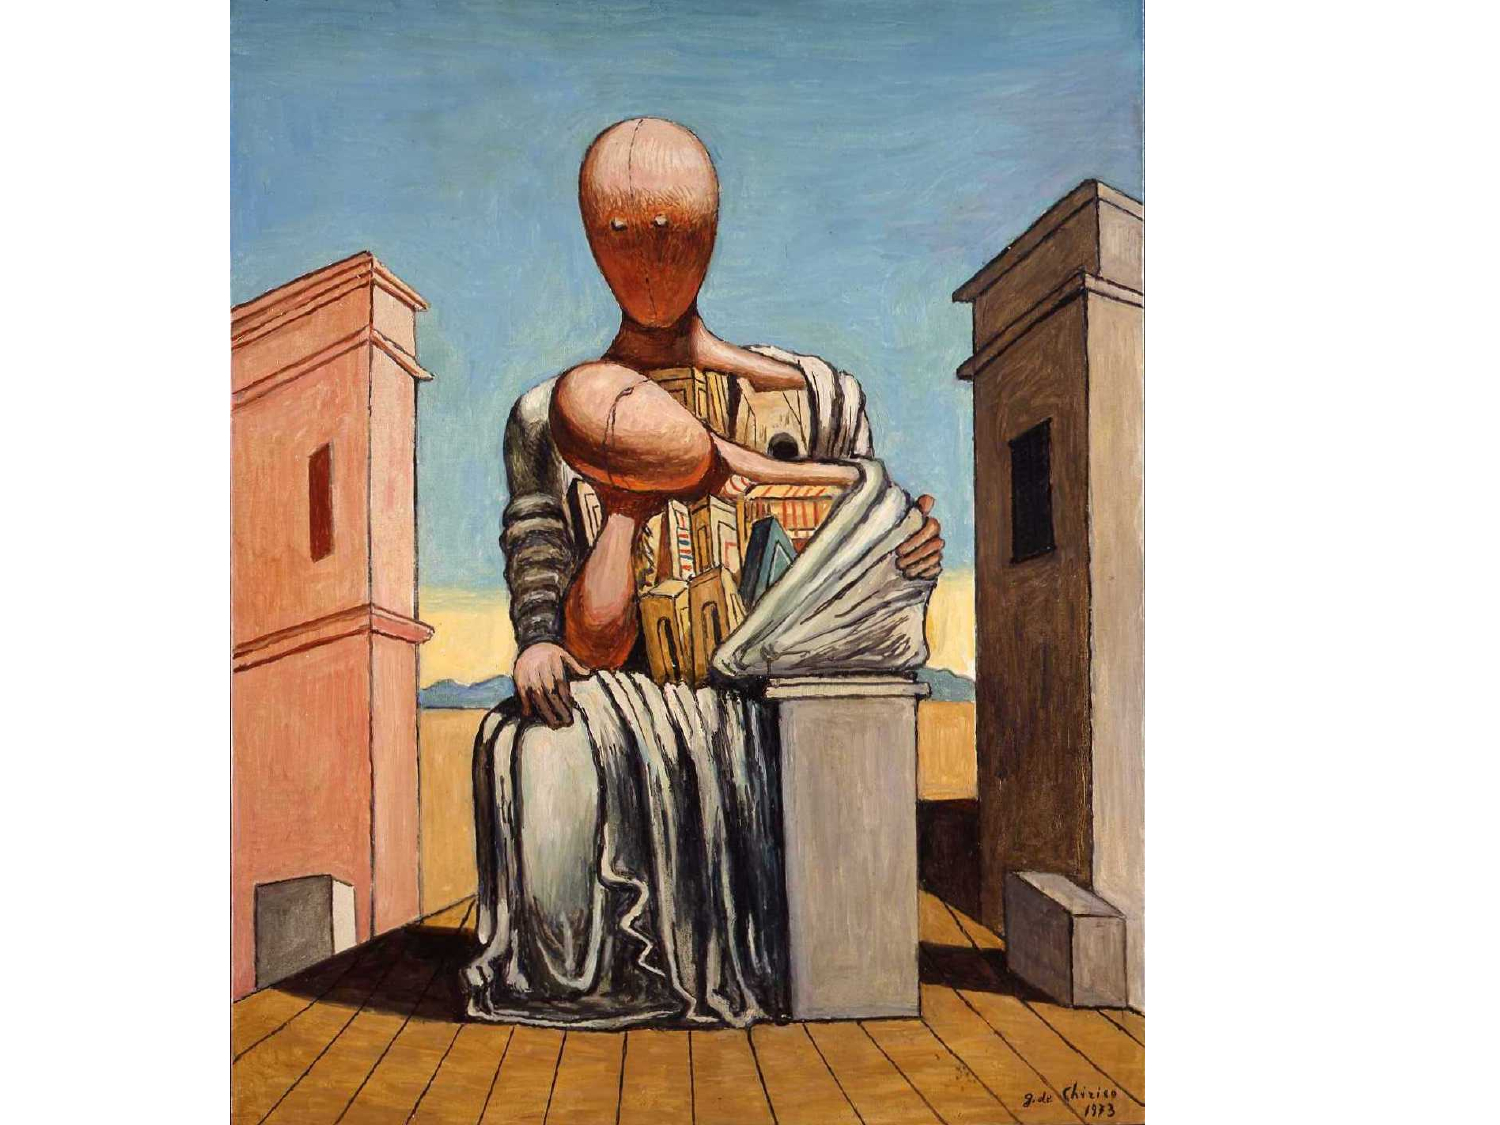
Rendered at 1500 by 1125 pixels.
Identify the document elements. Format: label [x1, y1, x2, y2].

list [229, 0, 1145, 1125]
